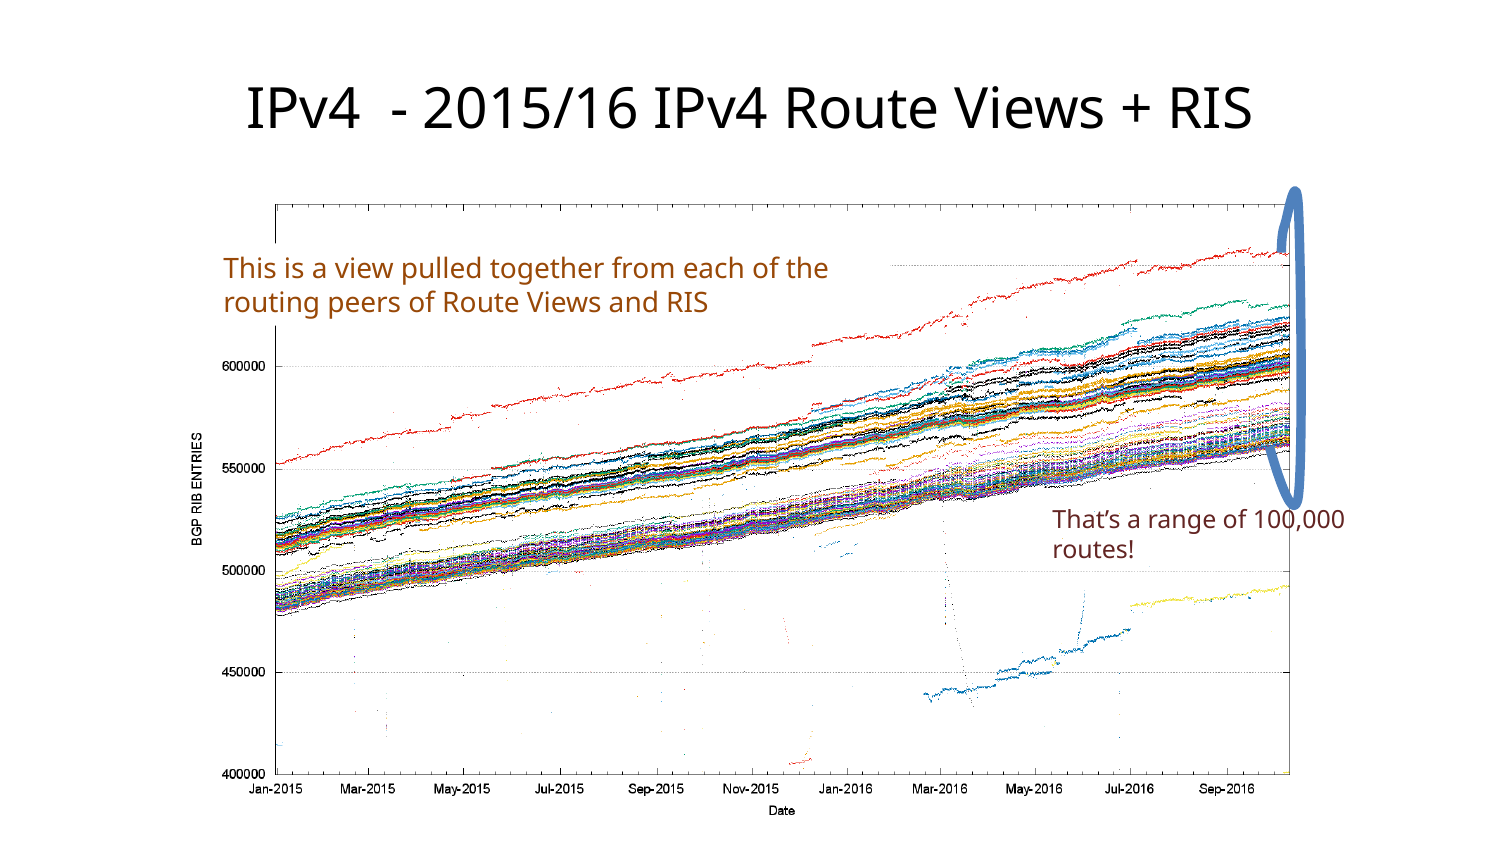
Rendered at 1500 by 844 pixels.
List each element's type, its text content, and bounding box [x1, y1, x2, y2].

picture [187, 188, 1313, 823]
title IPv4 - 2015/16 IPv4 Route Views + RIS [208, 35, 1292, 177]
text_box That’s a range of 100,000 routes! [1316, 496, 1383, 571]
